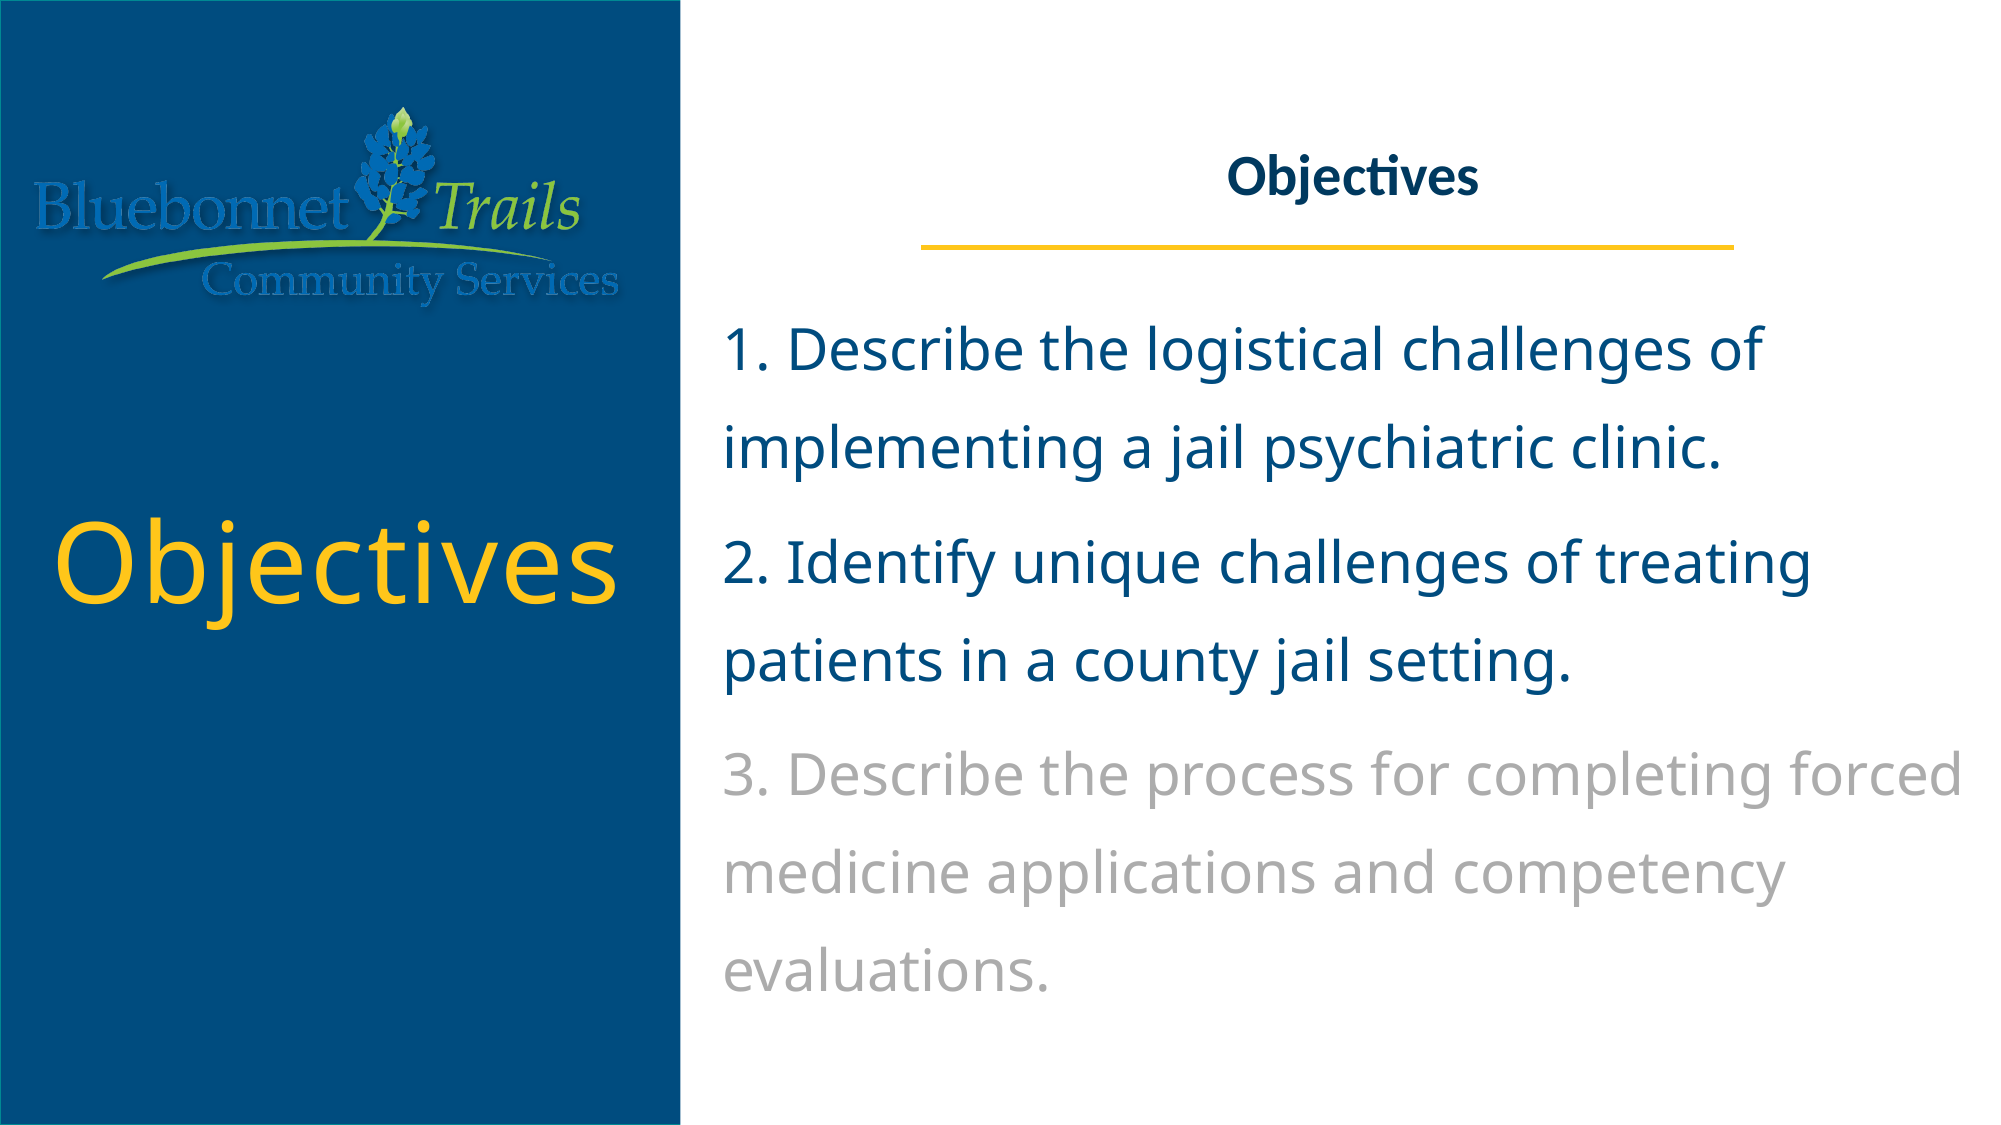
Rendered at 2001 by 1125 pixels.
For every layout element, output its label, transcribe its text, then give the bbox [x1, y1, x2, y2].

text_box Objectives 1. Describe the logistical challenges of implementing a jail psychiatric clinic. 2. Identify unique challenges of treating patients in a county jail setting. 3. Describe the process for completing forced medicine applications and competency evaluations. [706, 275, 2000, 840]
title Objectives [10, 98, 664, 1017]
text_box [679, 0, 1974, 1125]
picture [34, 107, 618, 307]
